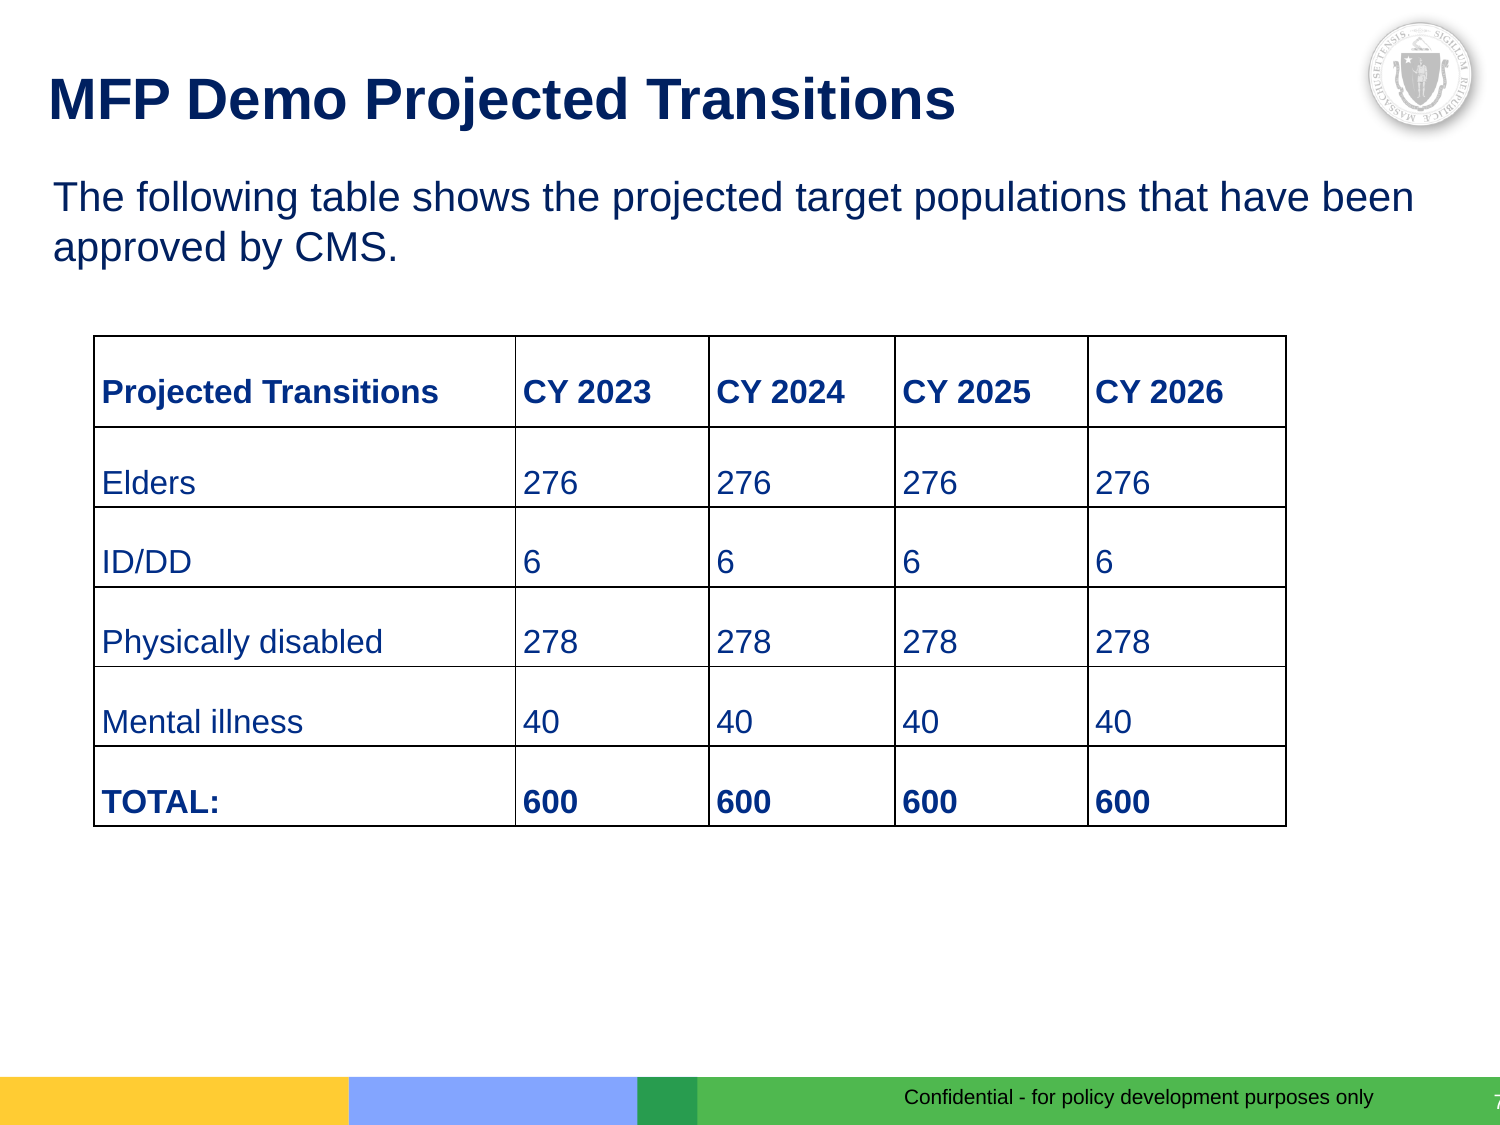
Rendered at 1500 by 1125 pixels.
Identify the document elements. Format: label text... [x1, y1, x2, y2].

table_cell 6 [516, 508, 708, 586]
table_header CY 2025 [896, 337, 1087, 426]
table_cell 276 [896, 428, 1087, 506]
table_cell 40 [516, 667, 708, 745]
table_cell 278 [896, 588, 1087, 666]
table_cell 6 [710, 508, 894, 586]
table_cell 278 [516, 588, 708, 666]
text_box The following table shows the projected target populations that have been approved by CMS. [37, 162, 1484, 307]
table_cell 276 [1089, 428, 1285, 506]
table_cell 6 [896, 508, 1087, 586]
table_cell 40 [1089, 667, 1285, 745]
table_cell 278 [1089, 588, 1285, 666]
table_cell 276 [516, 428, 708, 506]
table_cell Mental illness [95, 667, 515, 745]
table_cell 40 [710, 667, 894, 745]
table_cell 600 [896, 747, 1087, 825]
table_header CY 2026 [1089, 337, 1285, 426]
table_header Projected Transitions [95, 337, 515, 426]
table_cell 278 [710, 588, 894, 666]
table_cell Physically disabled [95, 588, 515, 666]
table_cell ID/DD [95, 508, 515, 586]
table_cell 600 [710, 747, 894, 825]
table_cell 276 [710, 428, 894, 506]
table_cell 40 [896, 667, 1087, 745]
table_cell Elders [95, 428, 515, 506]
table_header CY 2023 [516, 337, 708, 426]
table_cell TOTAL: [95, 747, 515, 825]
table_cell 600 [1089, 747, 1285, 825]
table_cell 6 [1089, 508, 1285, 586]
table_cell 600 [516, 747, 708, 825]
title MFP Demo Projected Transitions [48, 61, 1331, 132]
table_header CY 2024 [710, 337, 894, 426]
